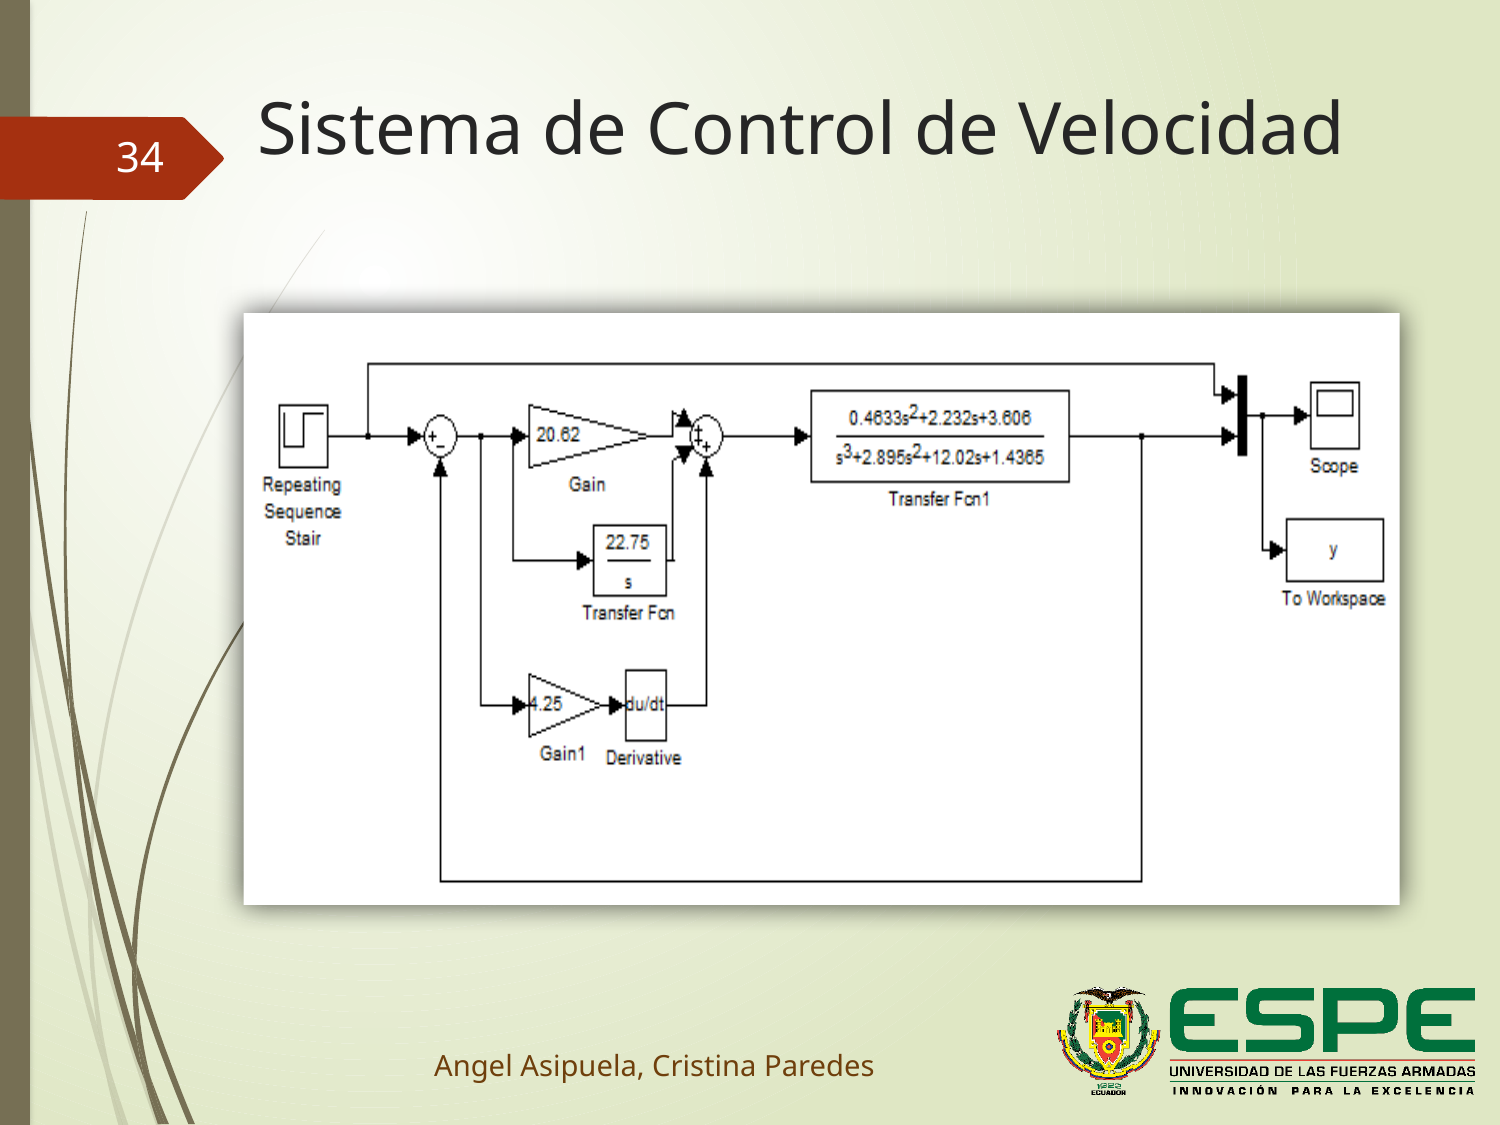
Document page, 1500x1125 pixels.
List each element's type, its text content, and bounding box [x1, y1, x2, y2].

slide_number 34 [83, 129, 180, 190]
picture [1056, 987, 1475, 1096]
title Sistema de Control de Velocidad [242, 74, 1391, 286]
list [243, 313, 1400, 905]
footer Angel Asipuela, Cristina Paredes [419, 1034, 995, 1095]
